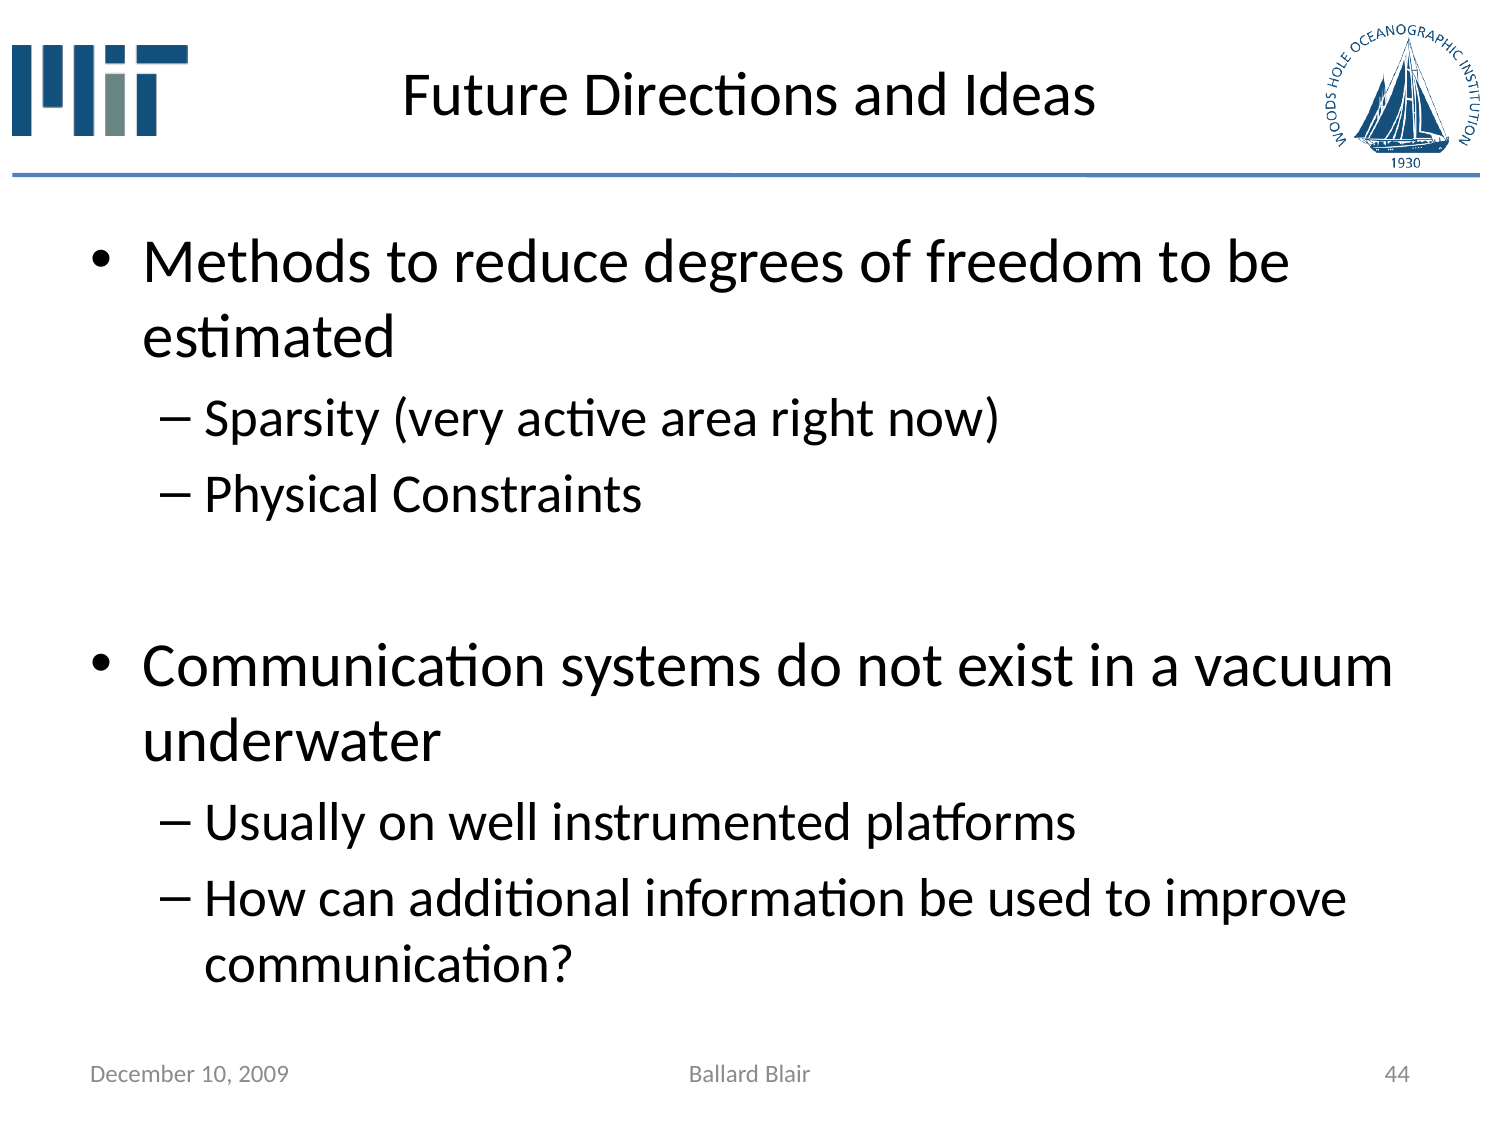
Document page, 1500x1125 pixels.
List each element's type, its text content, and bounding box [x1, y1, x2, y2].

picture [1325, 24, 1480, 168]
slide_number 44 [1074, 1042, 1425, 1103]
picture [12, 45, 188, 136]
title Future Directions and Ideas [200, 45, 1300, 136]
footer Ballard Blair [512, 1042, 988, 1103]
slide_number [75, 1042, 425, 1103]
list Methods to reduce degrees of freedom to be estimated Sparsity (very active area right now) Physical Constraints Communication systems do not exist in a vacuum underwater Usually on well instrumented platforms How can additional information be used to improve communication? [75, 212, 1425, 1005]
